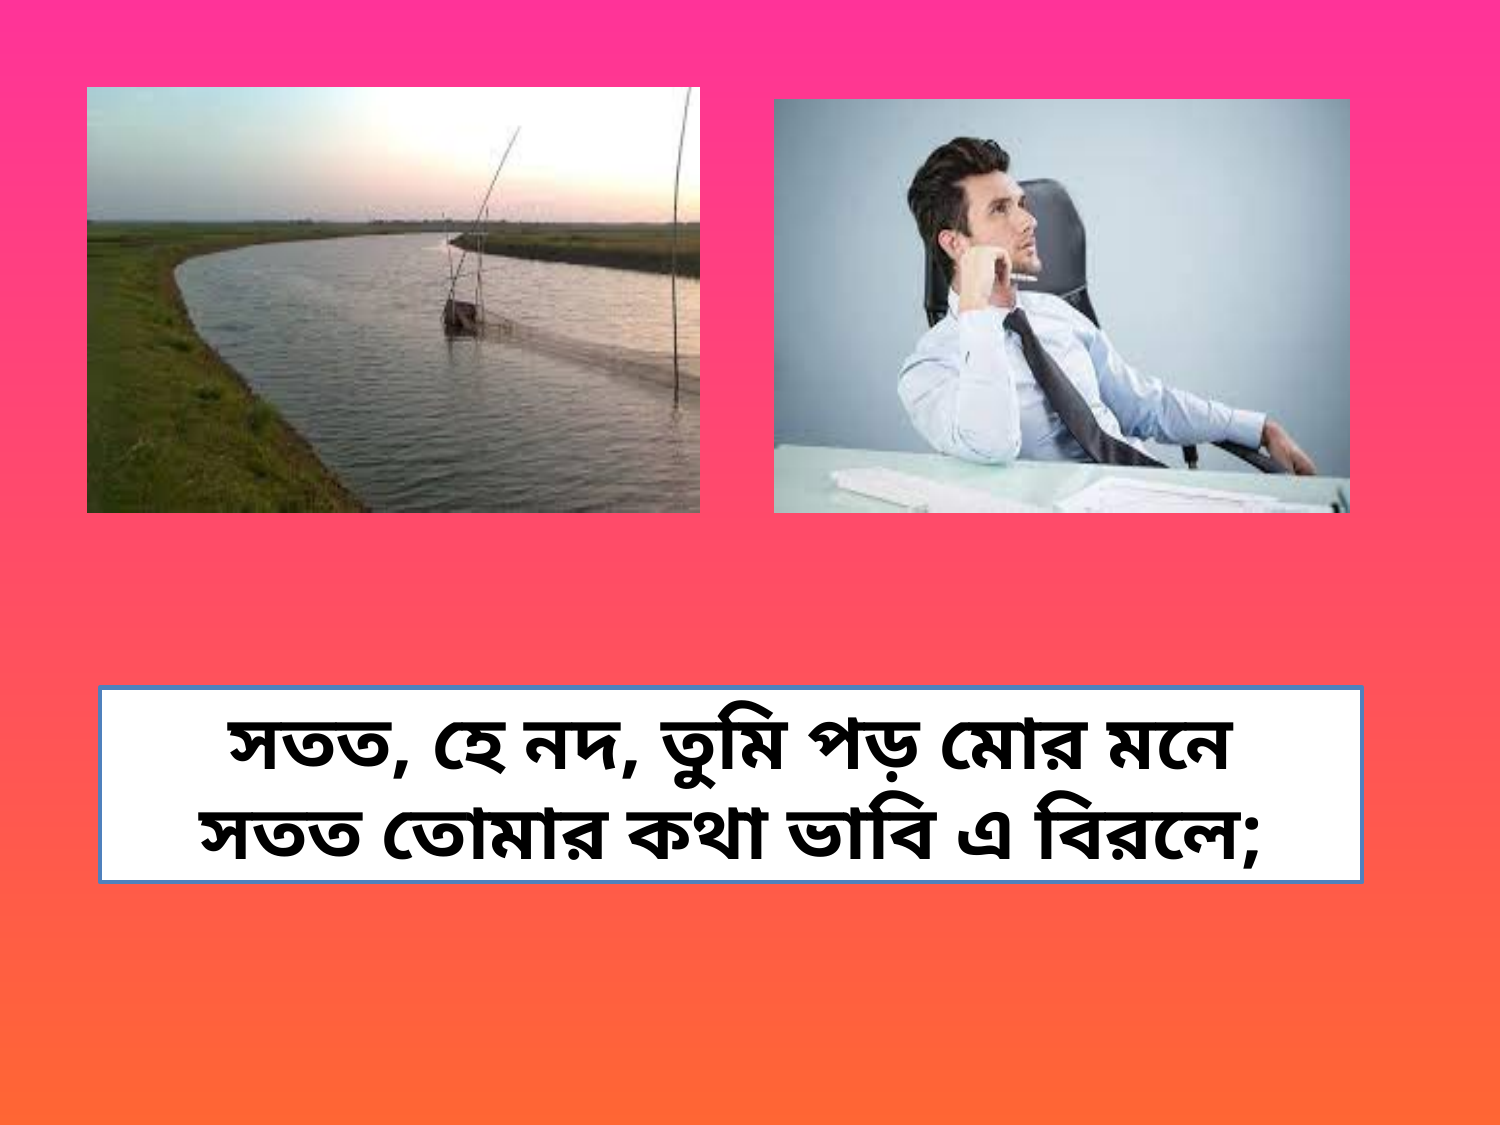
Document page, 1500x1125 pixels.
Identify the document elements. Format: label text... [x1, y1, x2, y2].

picture [87, 87, 701, 513]
text_box সতত, হে নদ, তুমি পড় মোর মনে সতত তোমার কথা ভাবি এ বিরলে; [98, 685, 1364, 884]
picture [774, 99, 1351, 513]
